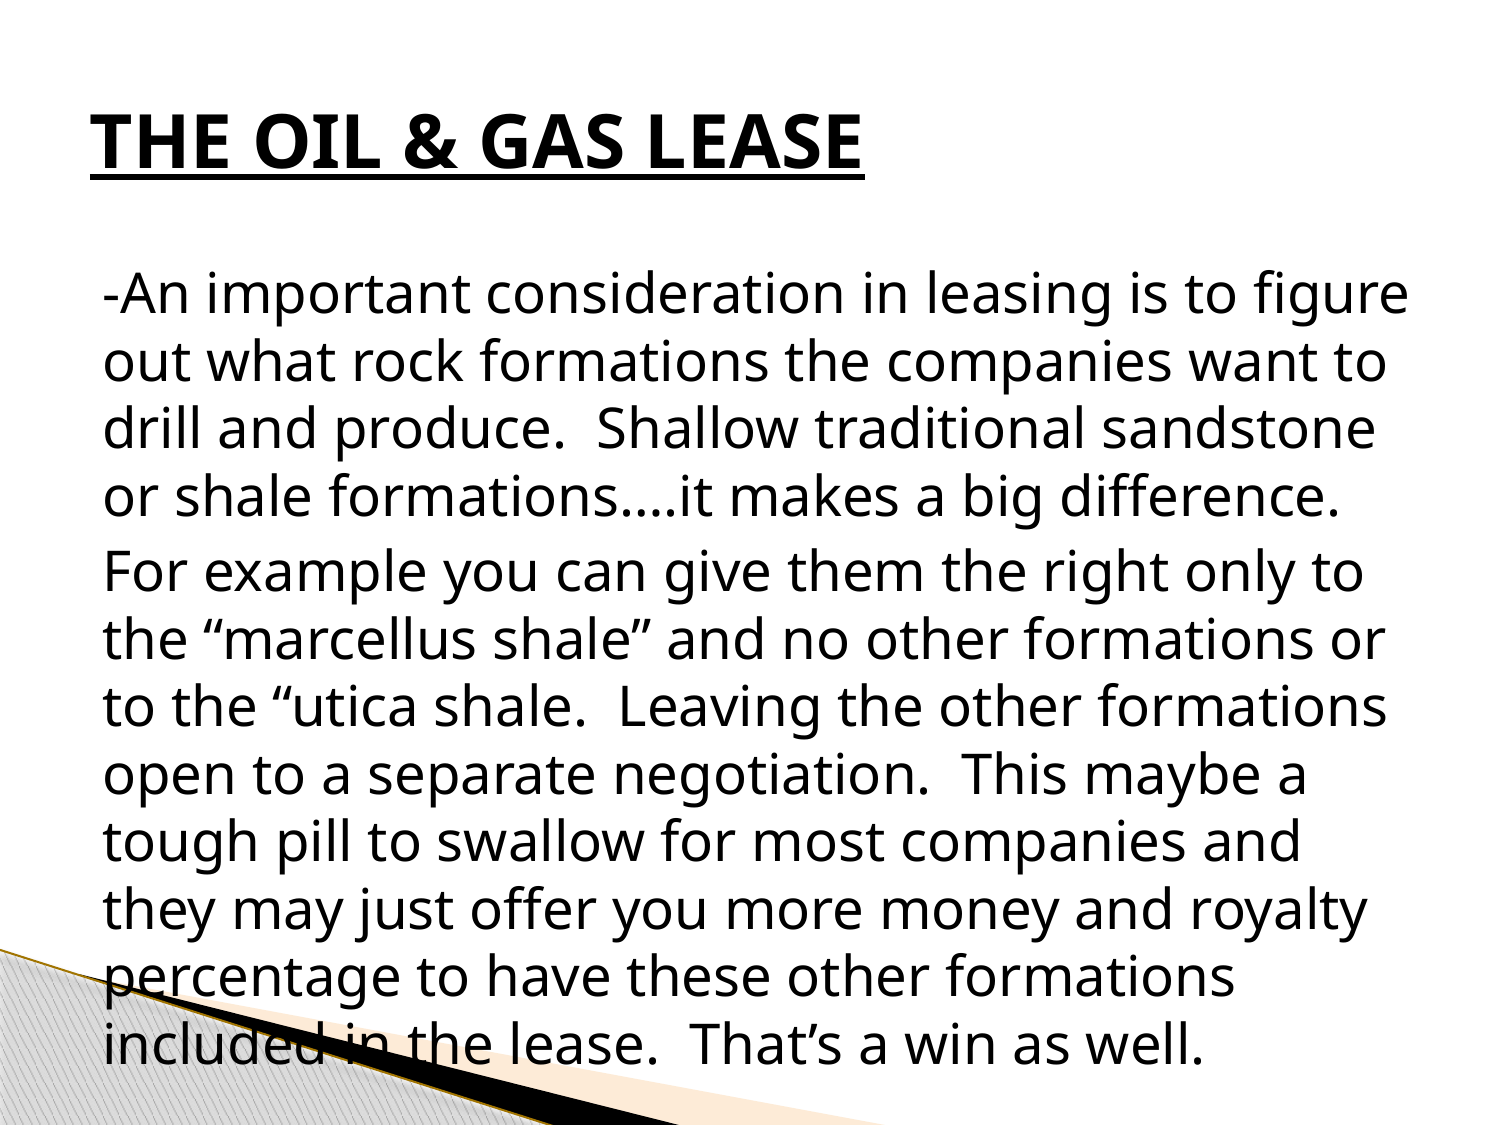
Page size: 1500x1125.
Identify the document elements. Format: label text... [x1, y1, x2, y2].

title THE OIL & GAS LEASE [75, 45, 1425, 233]
list -An important consideration in leasing is to figure out what rock formations the companies want to drill and produce. Shallow traditional sandstone or shale formations….it makes a big difference. For example you can give them the right only to the “marcellus shale” and no other formations or to the “utica shale. Leaving the other formations open to a separate negotiation. This maybe a tough pill to swallow for most companies and they may just offer you more money and royalty percentage to have these other formations included in the lease. That’s a win as well. [87, 249, 1438, 1088]
